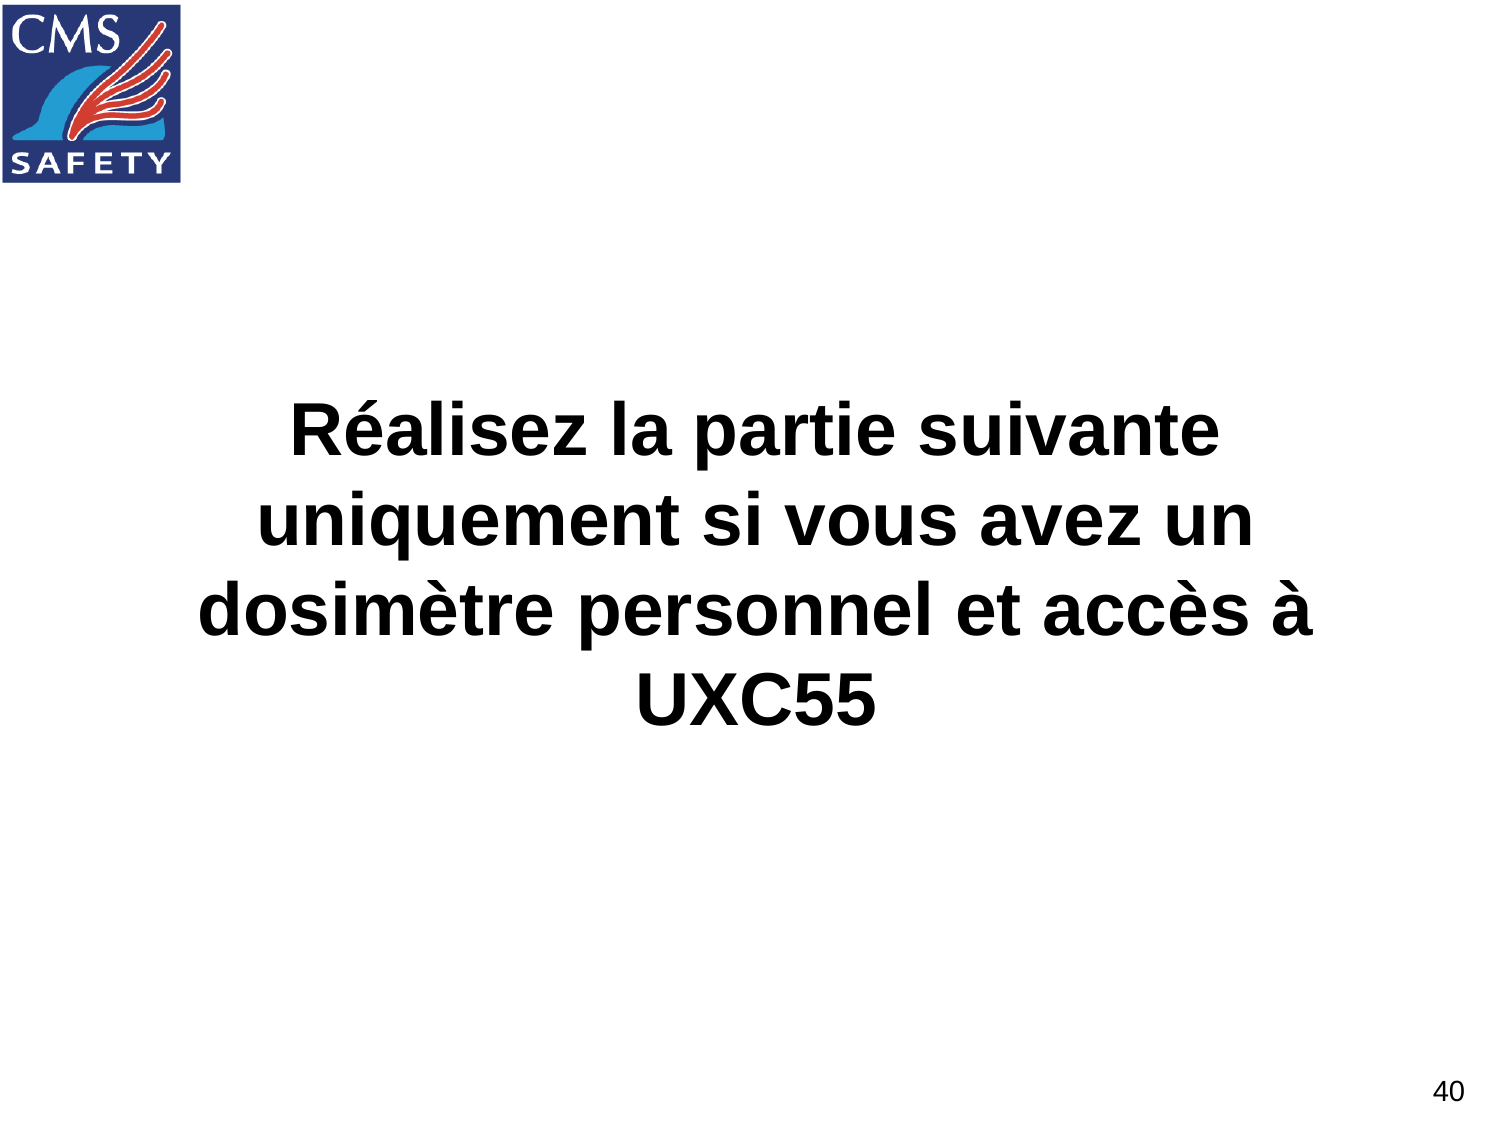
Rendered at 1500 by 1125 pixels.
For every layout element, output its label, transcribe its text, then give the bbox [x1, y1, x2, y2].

text_box Réalisez la partie suivante uniquement si vous avez un dosimètre personnel et accès à UXC55 [64, 373, 1447, 749]
picture [0, 2, 183, 185]
slide_number 40 [1417, 1065, 1500, 1125]
